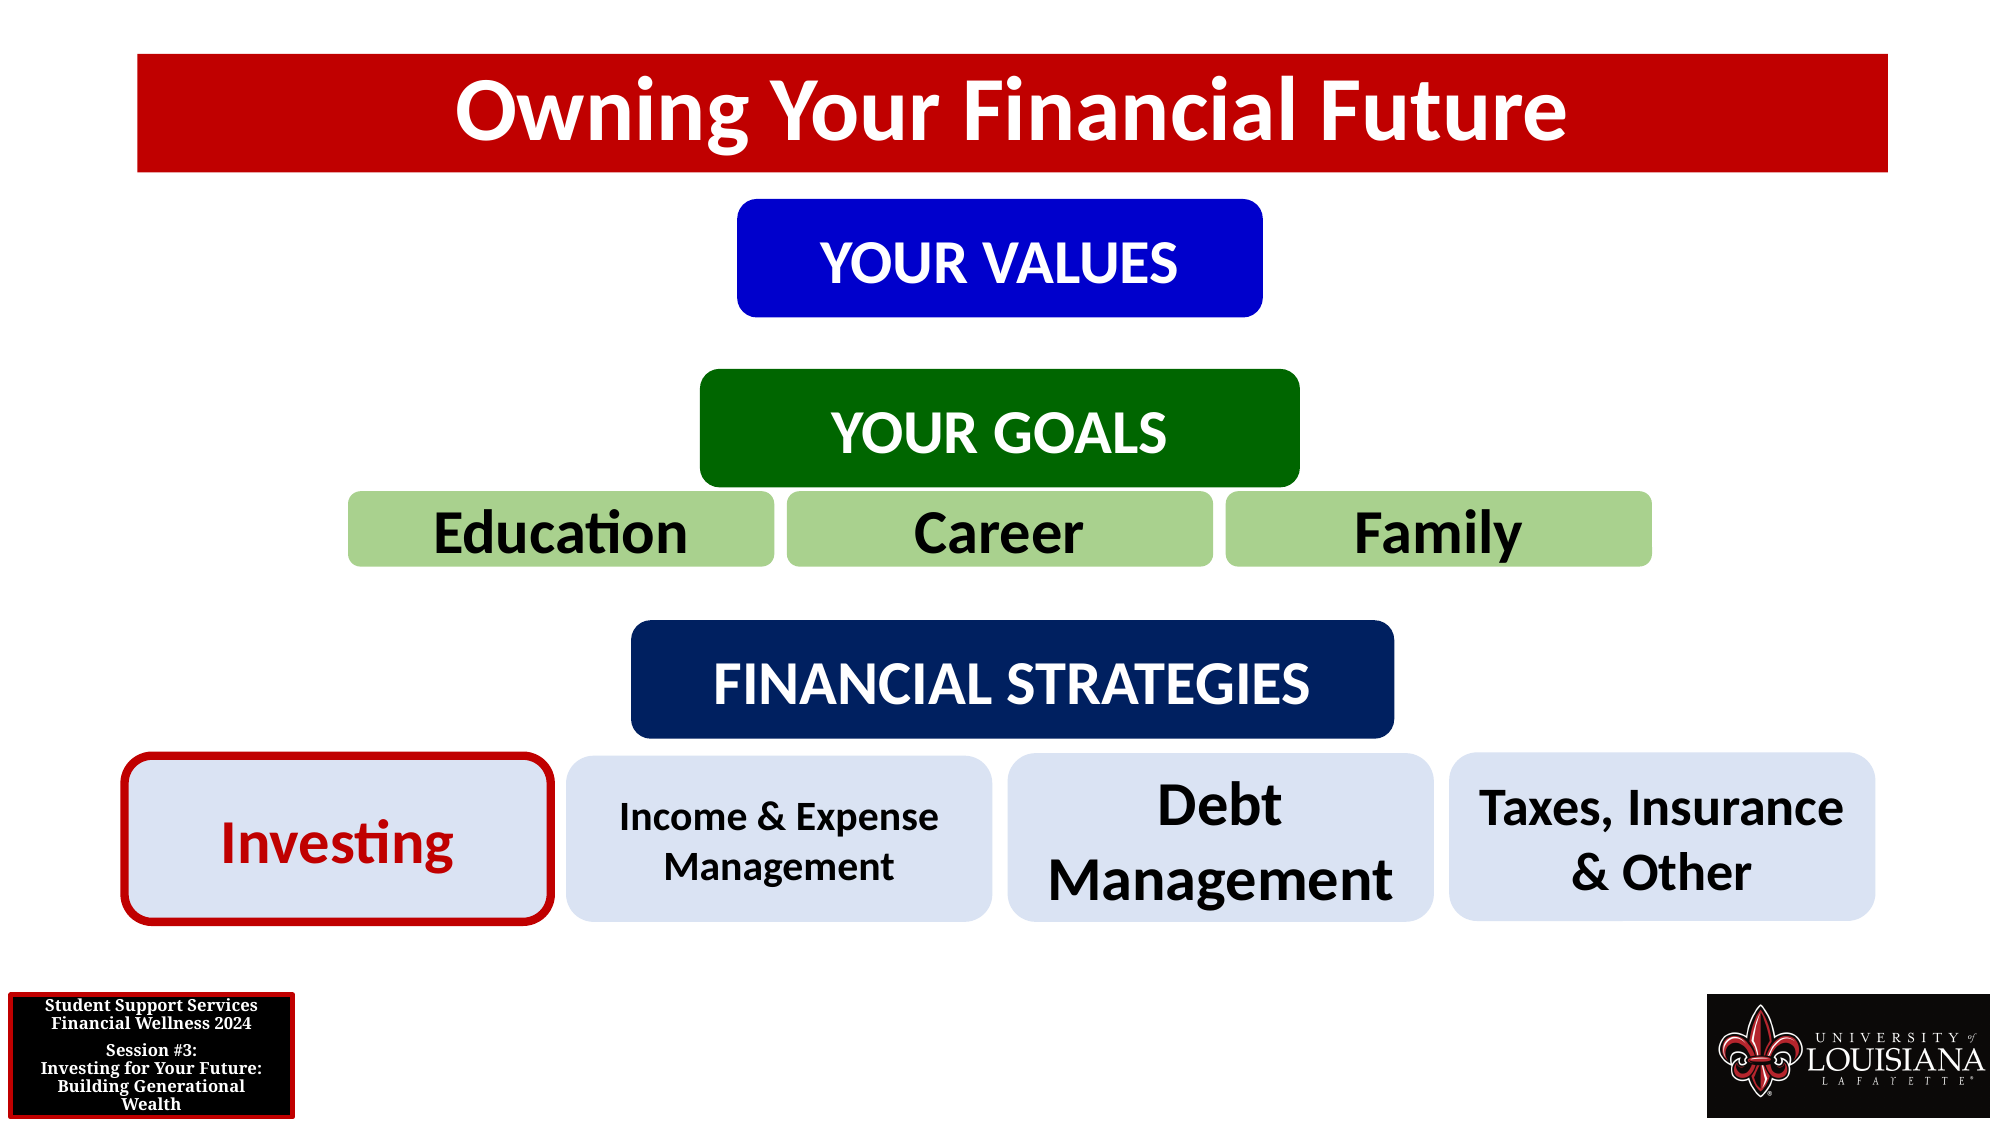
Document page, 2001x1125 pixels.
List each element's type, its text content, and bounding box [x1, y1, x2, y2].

text_box Career [785, 490, 1215, 568]
text_box Education [346, 490, 776, 568]
text_box Family [1224, 490, 1654, 568]
text_box FINANCIAL STRATEGIES [629, 619, 1396, 740]
text_box Debt Management [1006, 752, 1435, 923]
text_box Investing [123, 754, 552, 923]
text_box Taxes, Insurance & Other [1448, 751, 1877, 923]
text_box YOUR GOALS [698, 367, 1301, 489]
text_box YOUR VALUES [736, 197, 1264, 319]
text_box Income & Expense Management [565, 754, 994, 923]
picture [1707, 994, 1990, 1118]
text_box Owning Your Financial Future [137, 53, 1888, 173]
